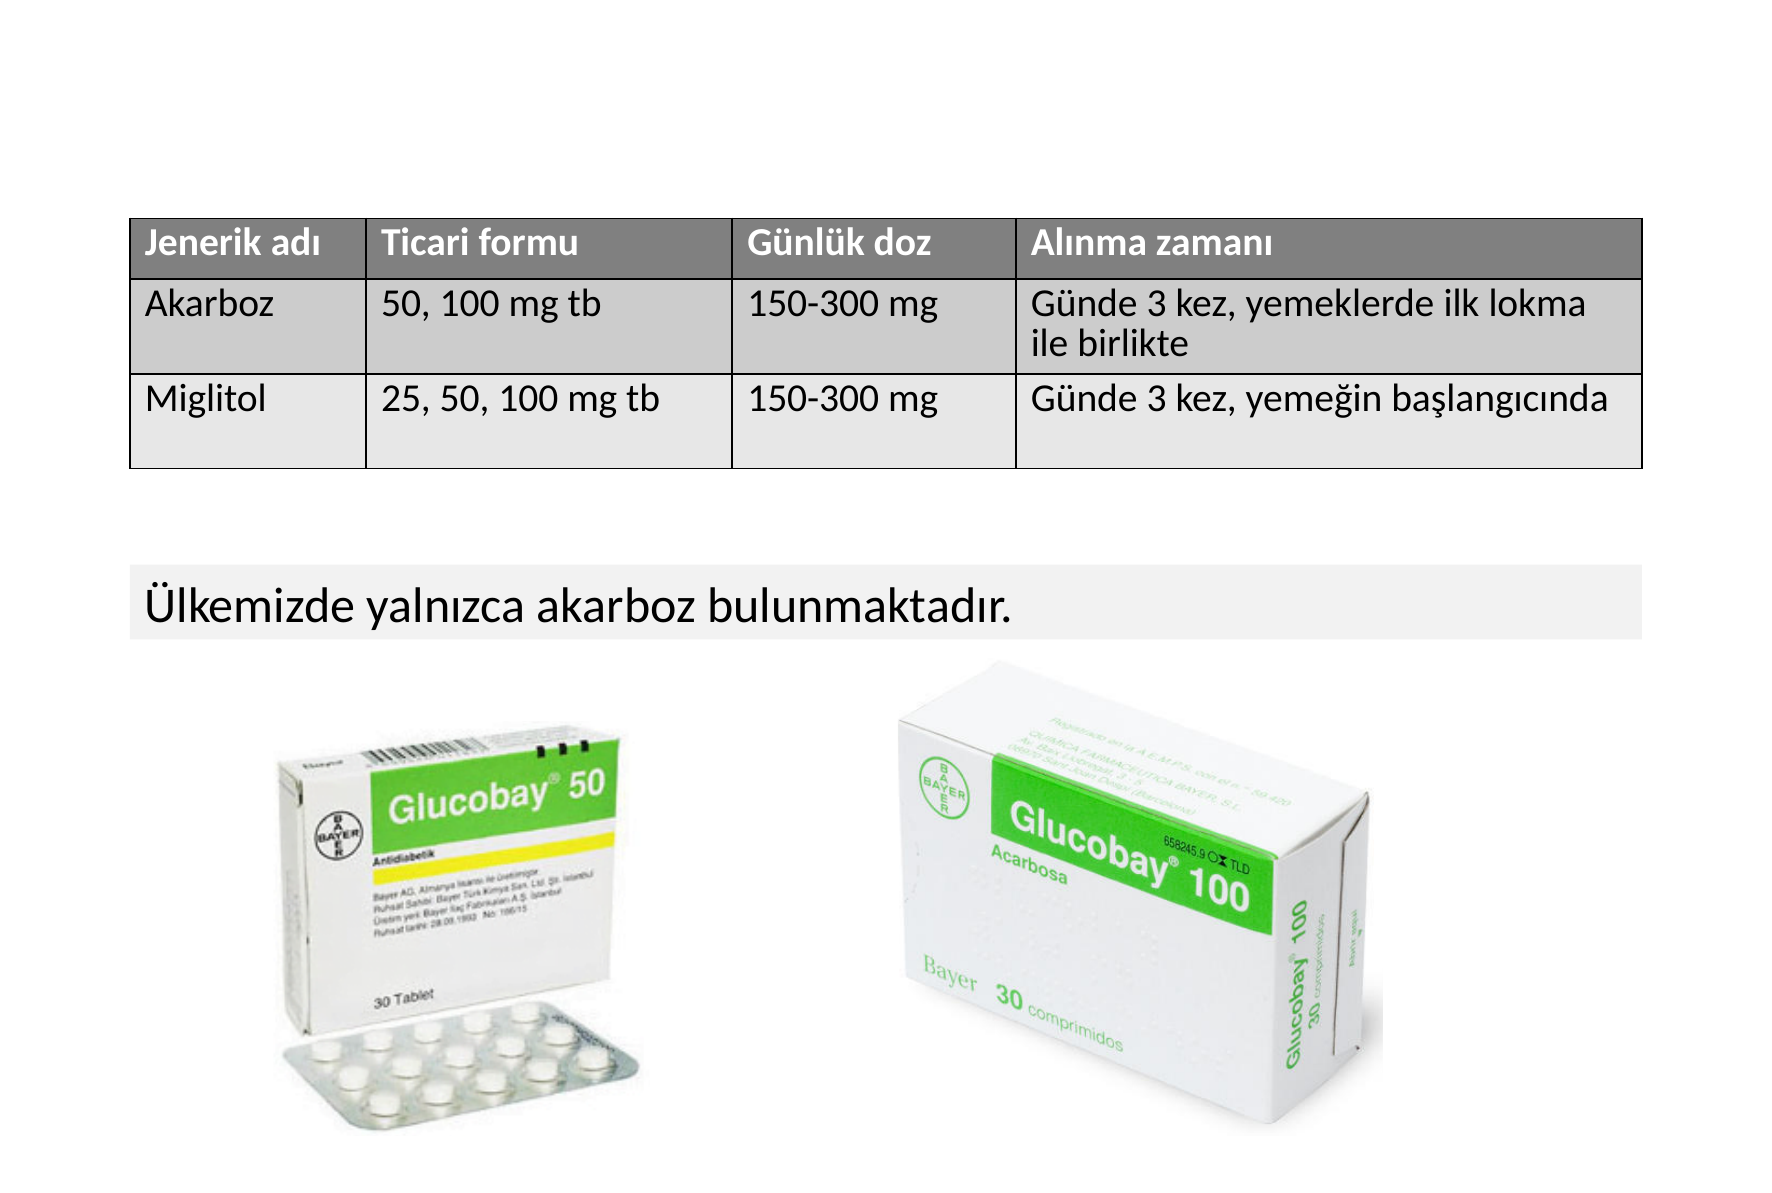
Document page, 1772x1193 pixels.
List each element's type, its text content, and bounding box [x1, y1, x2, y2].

table_cell Akarboz [131, 280, 365, 373]
table_cell 50, 100 mg tb [367, 280, 731, 373]
table_cell Miglitol [131, 375, 365, 468]
table_cell 150-300 mg [733, 280, 1015, 373]
table_header Alınma zamanı [1017, 219, 1641, 278]
picture [259, 721, 650, 1137]
table_cell 150-300 mg [733, 375, 1015, 468]
picture [897, 656, 1384, 1136]
table_header Günlük doz [733, 219, 1015, 278]
table_header Ticari formu [367, 219, 731, 278]
table_cell Günde 3 kez, yemeklerde ilk lokma ile birlikte [1017, 280, 1641, 373]
text_box Ülkemizde yalnızca akarboz bulunmaktadır. [129, 564, 1642, 640]
table_cell 25, 50, 100 mg tb [367, 375, 731, 468]
table_header Jenerik adı [131, 219, 365, 278]
table_cell Günde 3 kez, yemeğin başlangıcında [1017, 375, 1641, 468]
